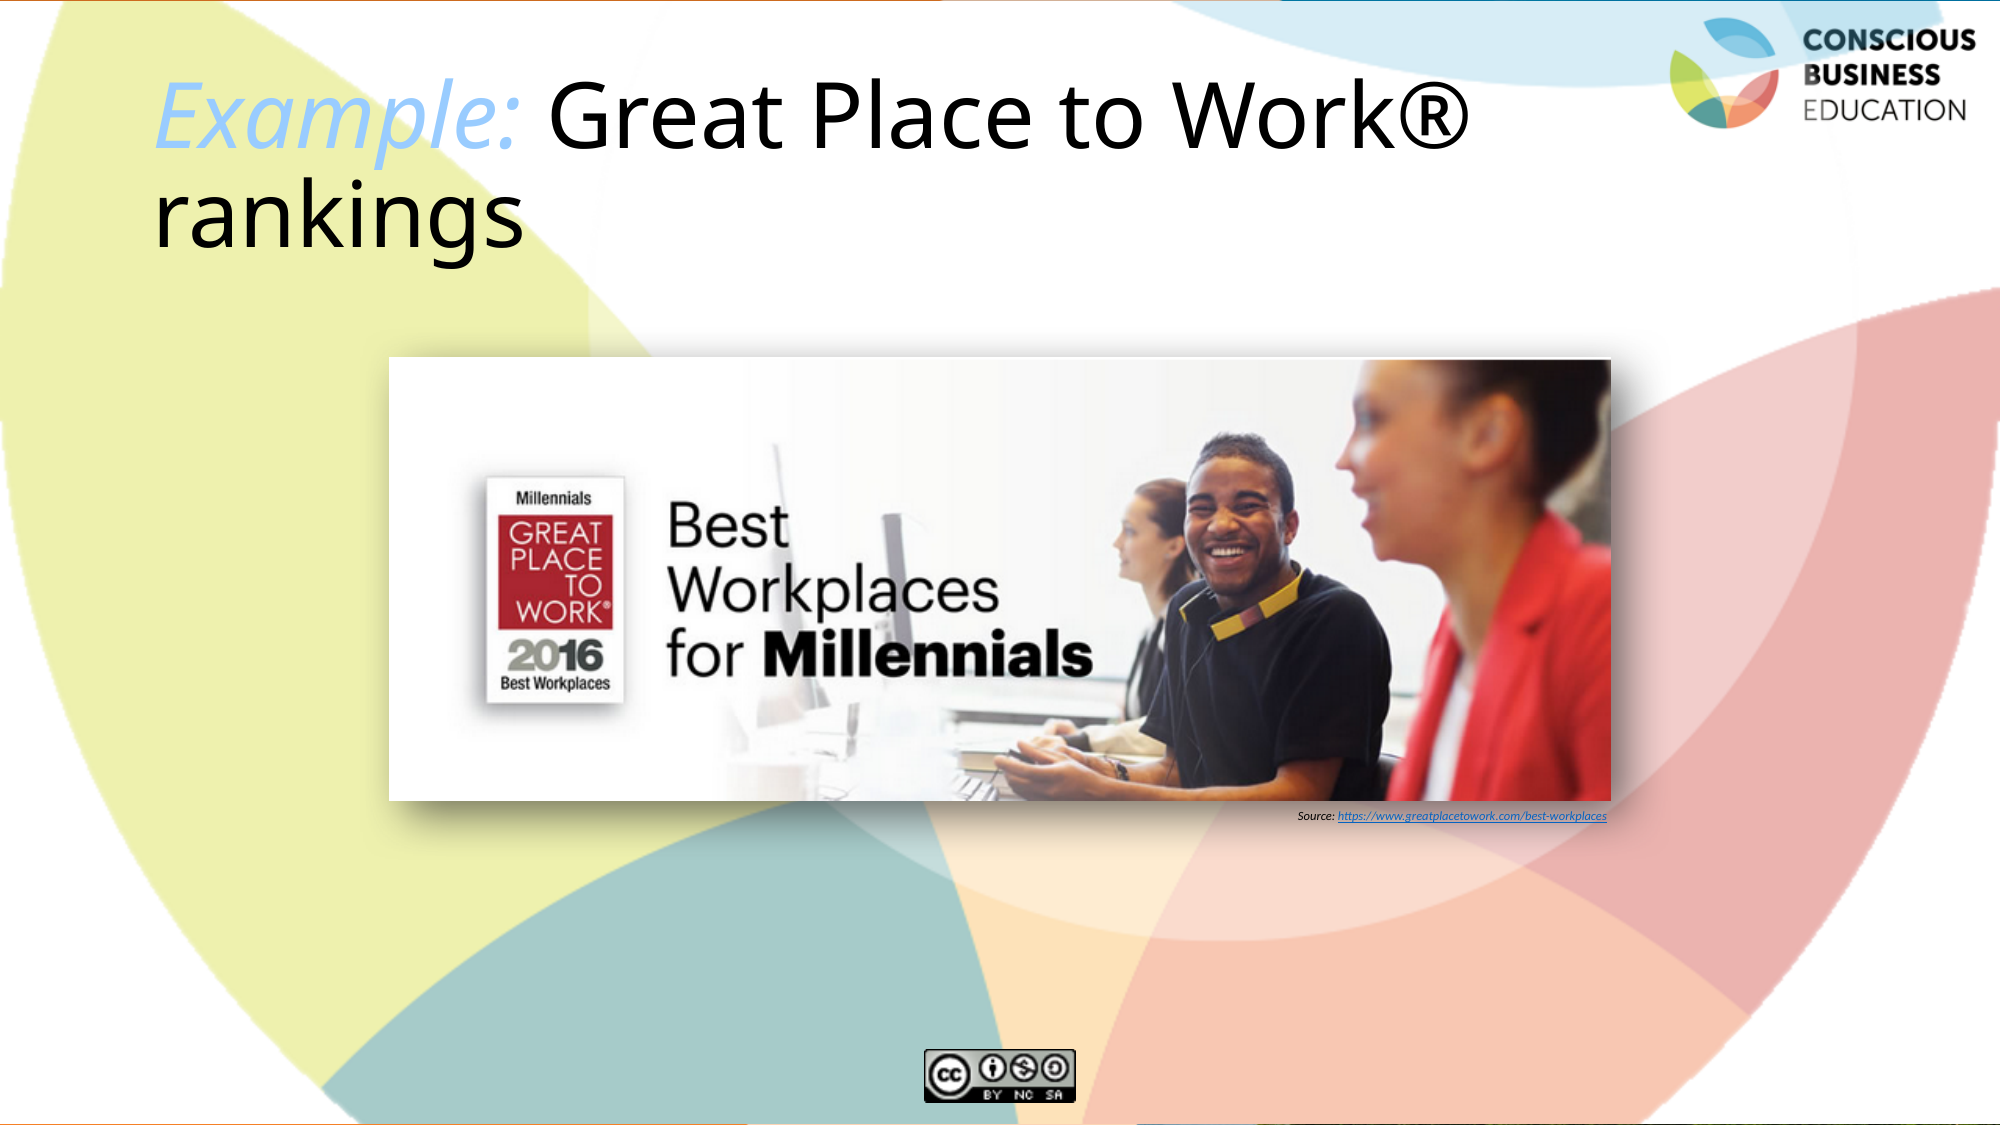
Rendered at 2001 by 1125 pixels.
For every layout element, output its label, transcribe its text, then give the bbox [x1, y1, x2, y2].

slide_number 80 [1412, 1042, 1863, 1103]
title Example: Great Place to Work® rankings [137, 59, 1863, 278]
picture [0, 0, 2000, 1125]
text_box Source: https://www.greatplacetowork.com/best-workplaces [434, 800, 1625, 831]
